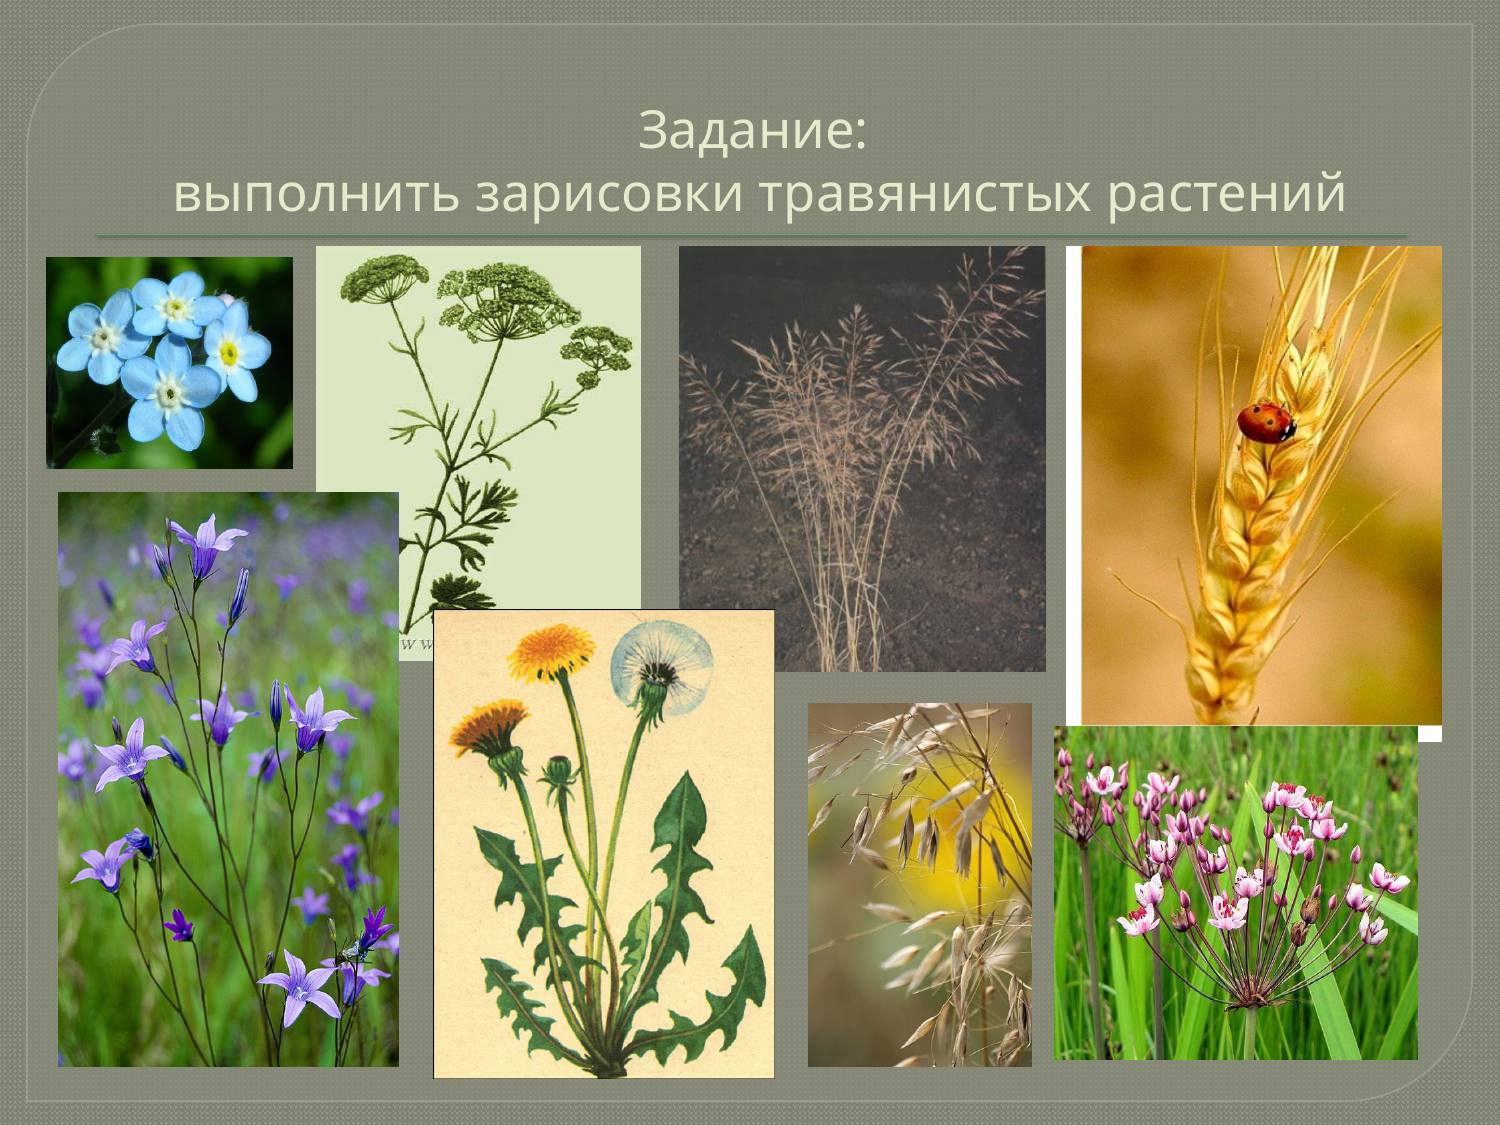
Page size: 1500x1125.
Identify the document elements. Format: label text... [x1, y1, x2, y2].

picture [46, 257, 294, 469]
title Задание: выполнить зарисовки травянистых растений [75, 41, 1425, 229]
picture [1054, 245, 1442, 1060]
picture [58, 245, 1046, 1079]
picture [808, 702, 1032, 1067]
